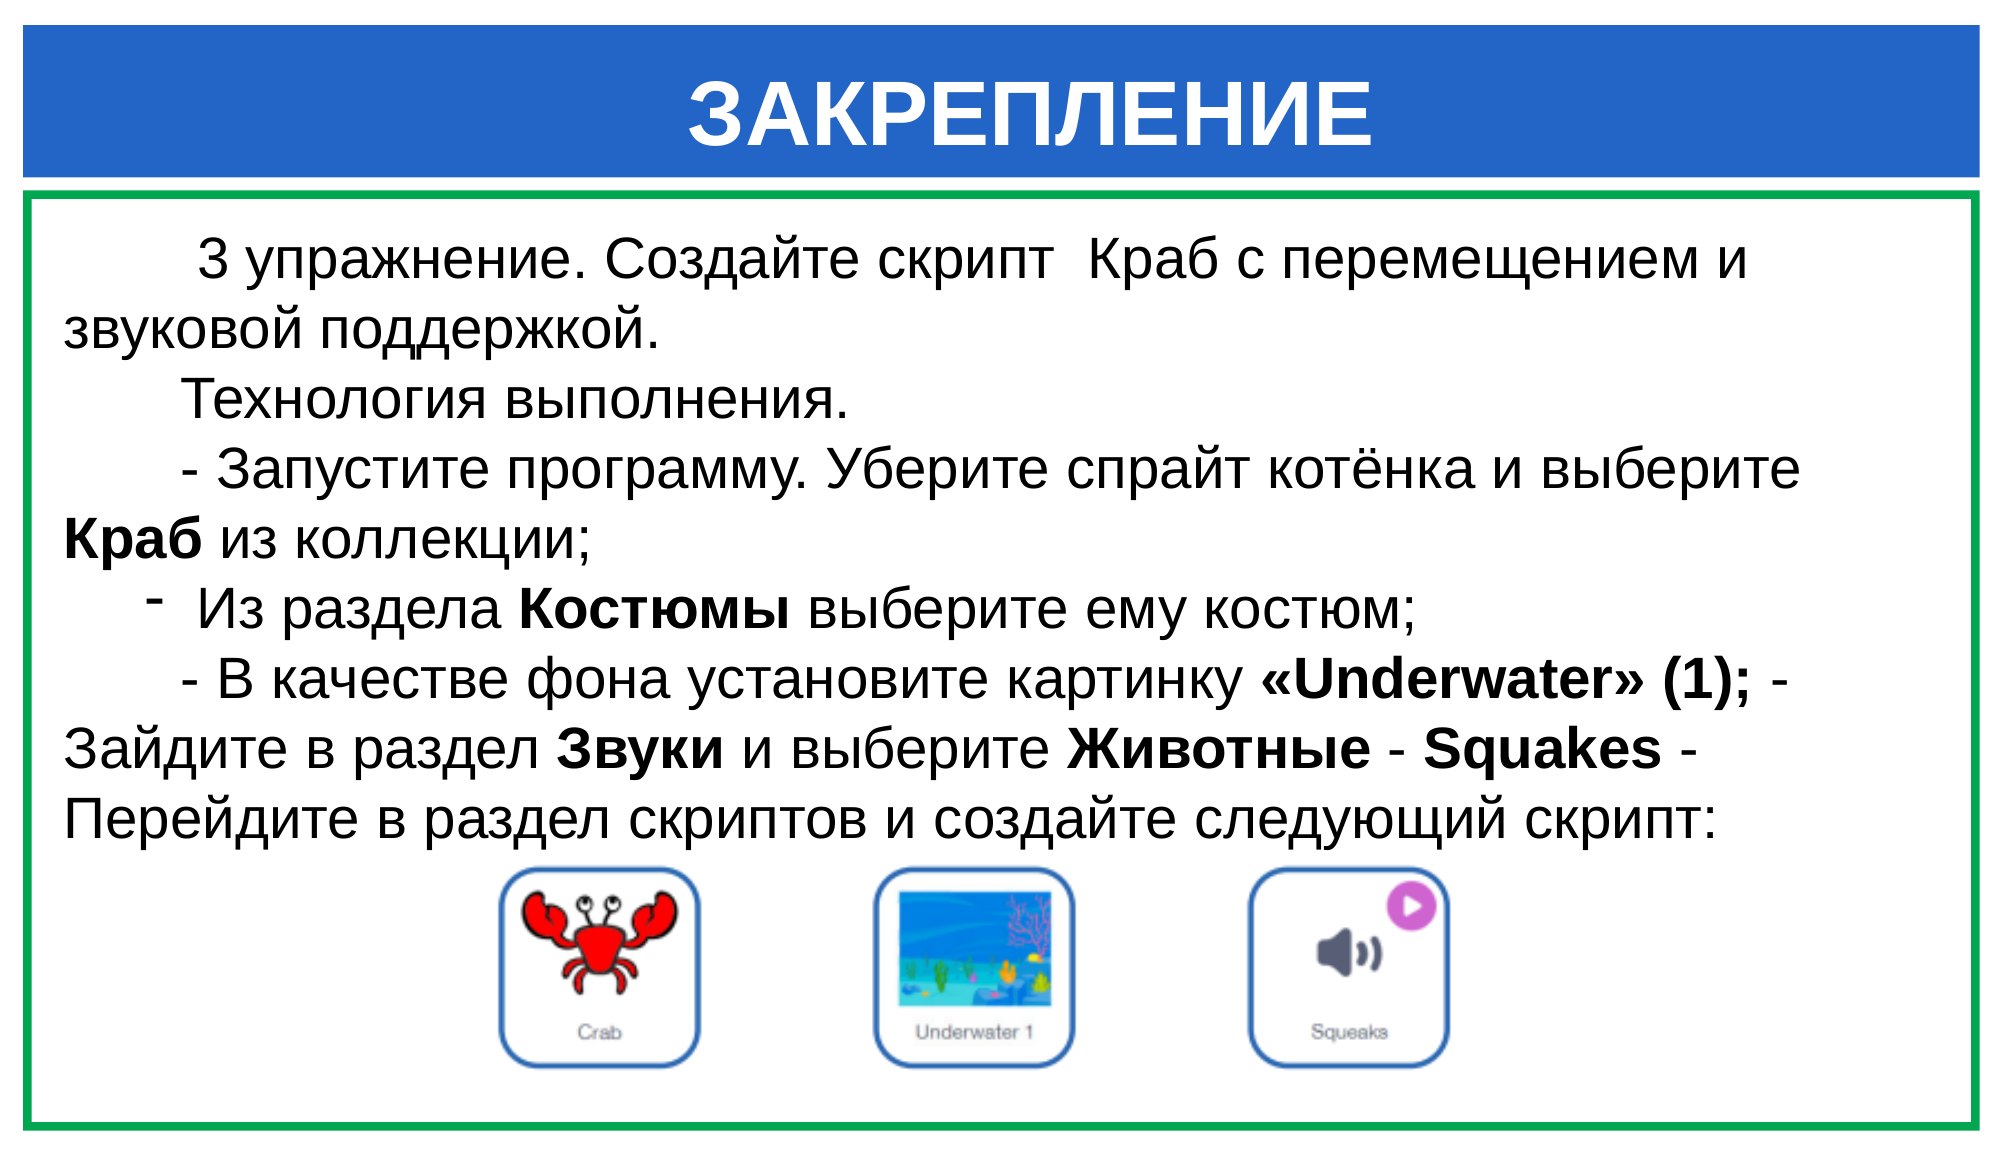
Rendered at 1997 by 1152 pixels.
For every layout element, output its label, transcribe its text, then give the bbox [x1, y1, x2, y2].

text_box 3 упражнение. Создайте скрипт Краб с перемещением и звуковой поддержкой. Технология выполнения. - Запустите программу. Уберите спрайт котёнка и выберите Краб из коллекции; Из раздела Костюмы выберите ему костюм; - В качестве фона установите картинку «Underwater» (1); - Зайдите в раздел Звуки и выберите Животные - Squakes - Перейдите в раздел скриптов и создайте следующий скрипт: [48, 212, 1924, 858]
picture [470, 856, 1465, 1080]
text_box ЗАКРЕПЛЕНИЕ [62, 48, 1997, 165]
